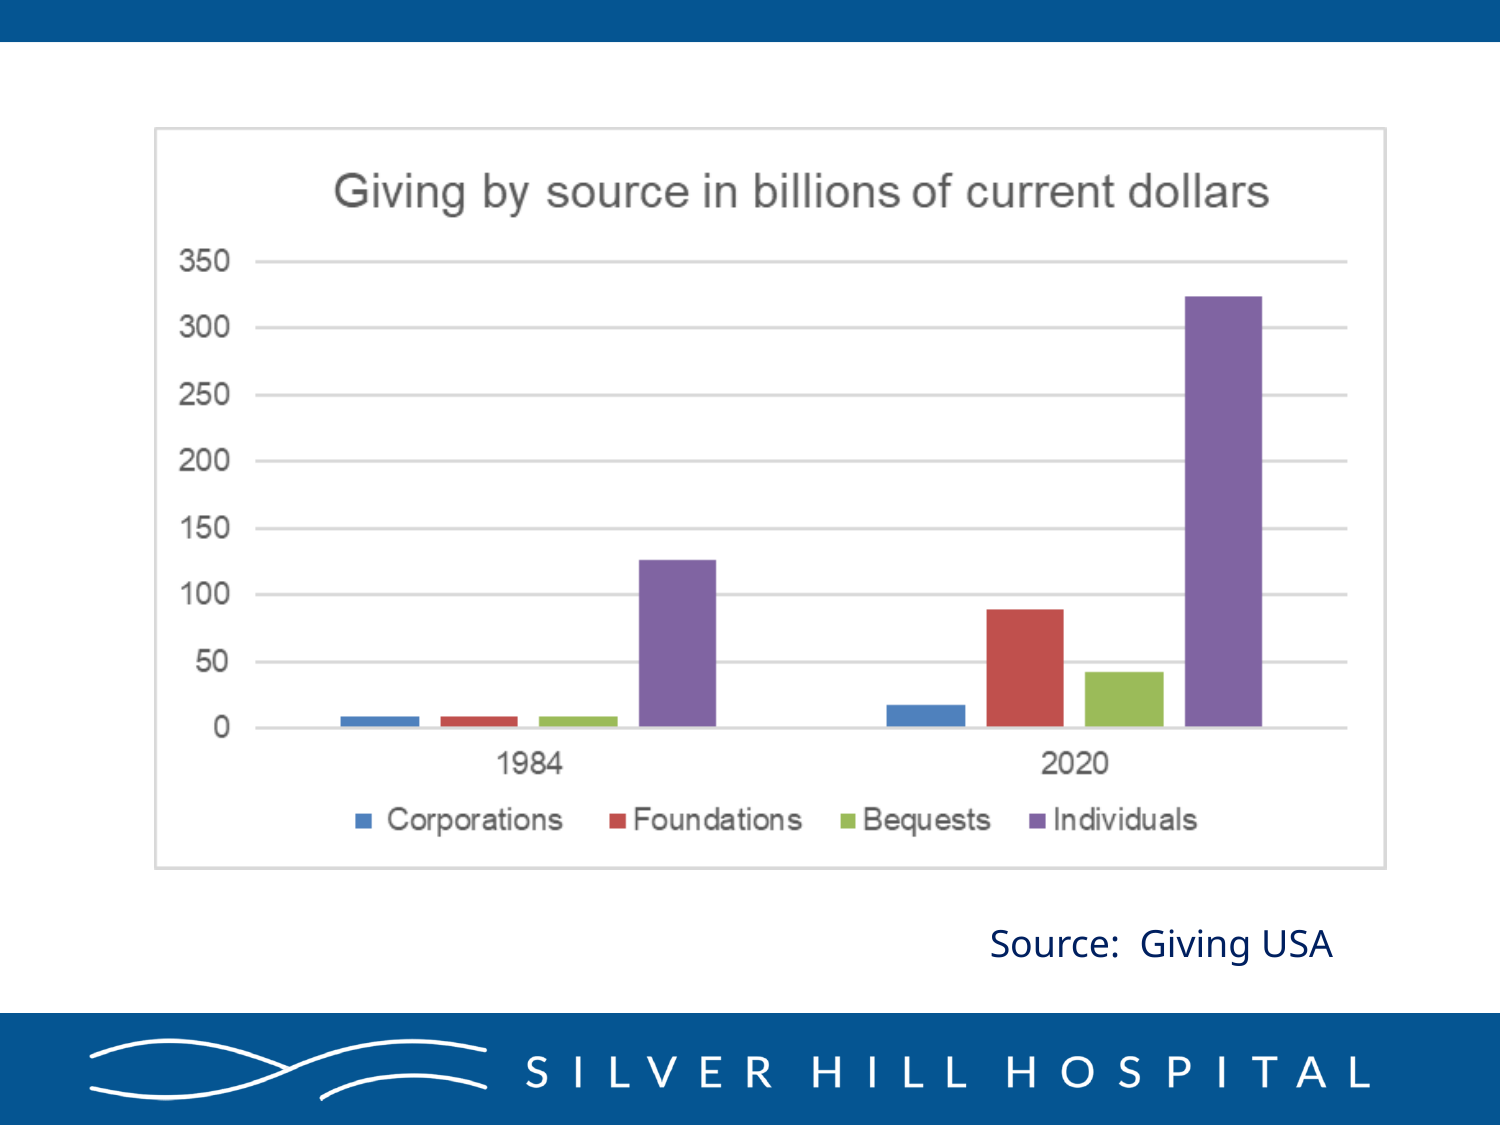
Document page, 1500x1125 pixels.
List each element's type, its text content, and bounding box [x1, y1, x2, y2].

picture [0, 0, 1500, 1125]
text_box Source: Giving USA [975, 912, 1500, 973]
